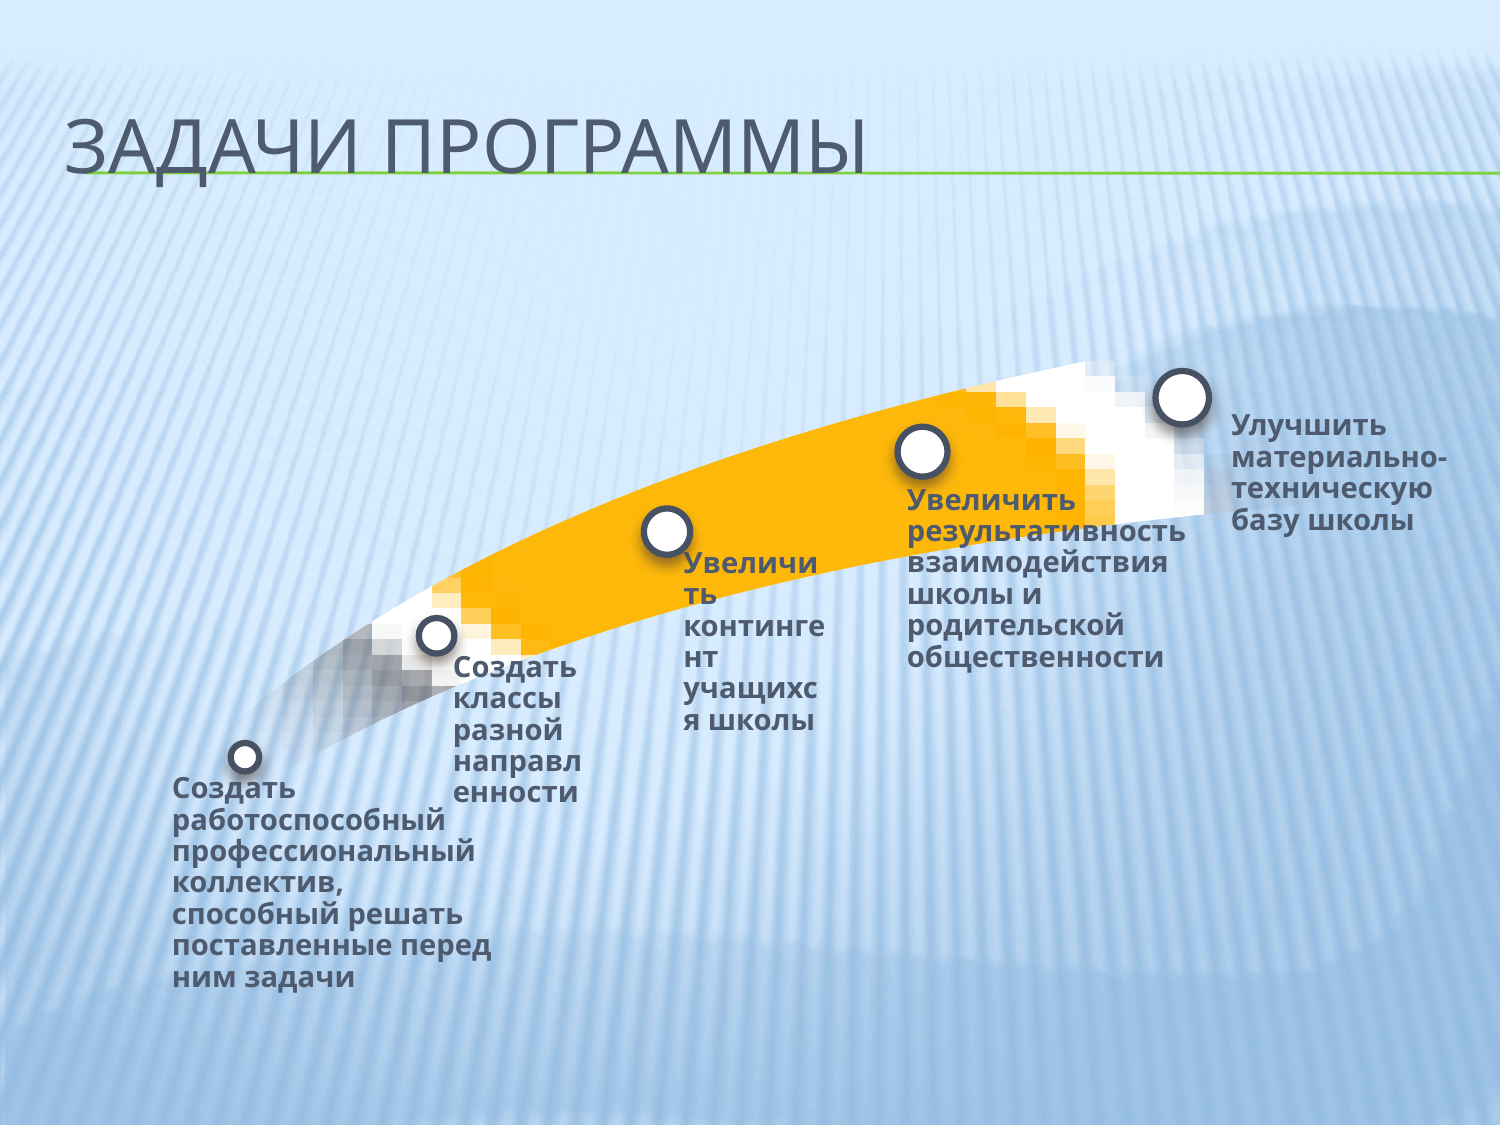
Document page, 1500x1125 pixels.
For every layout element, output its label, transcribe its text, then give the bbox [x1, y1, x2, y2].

title Задачи программы [50, 75, 1475, 213]
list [46, 222, 1473, 966]
